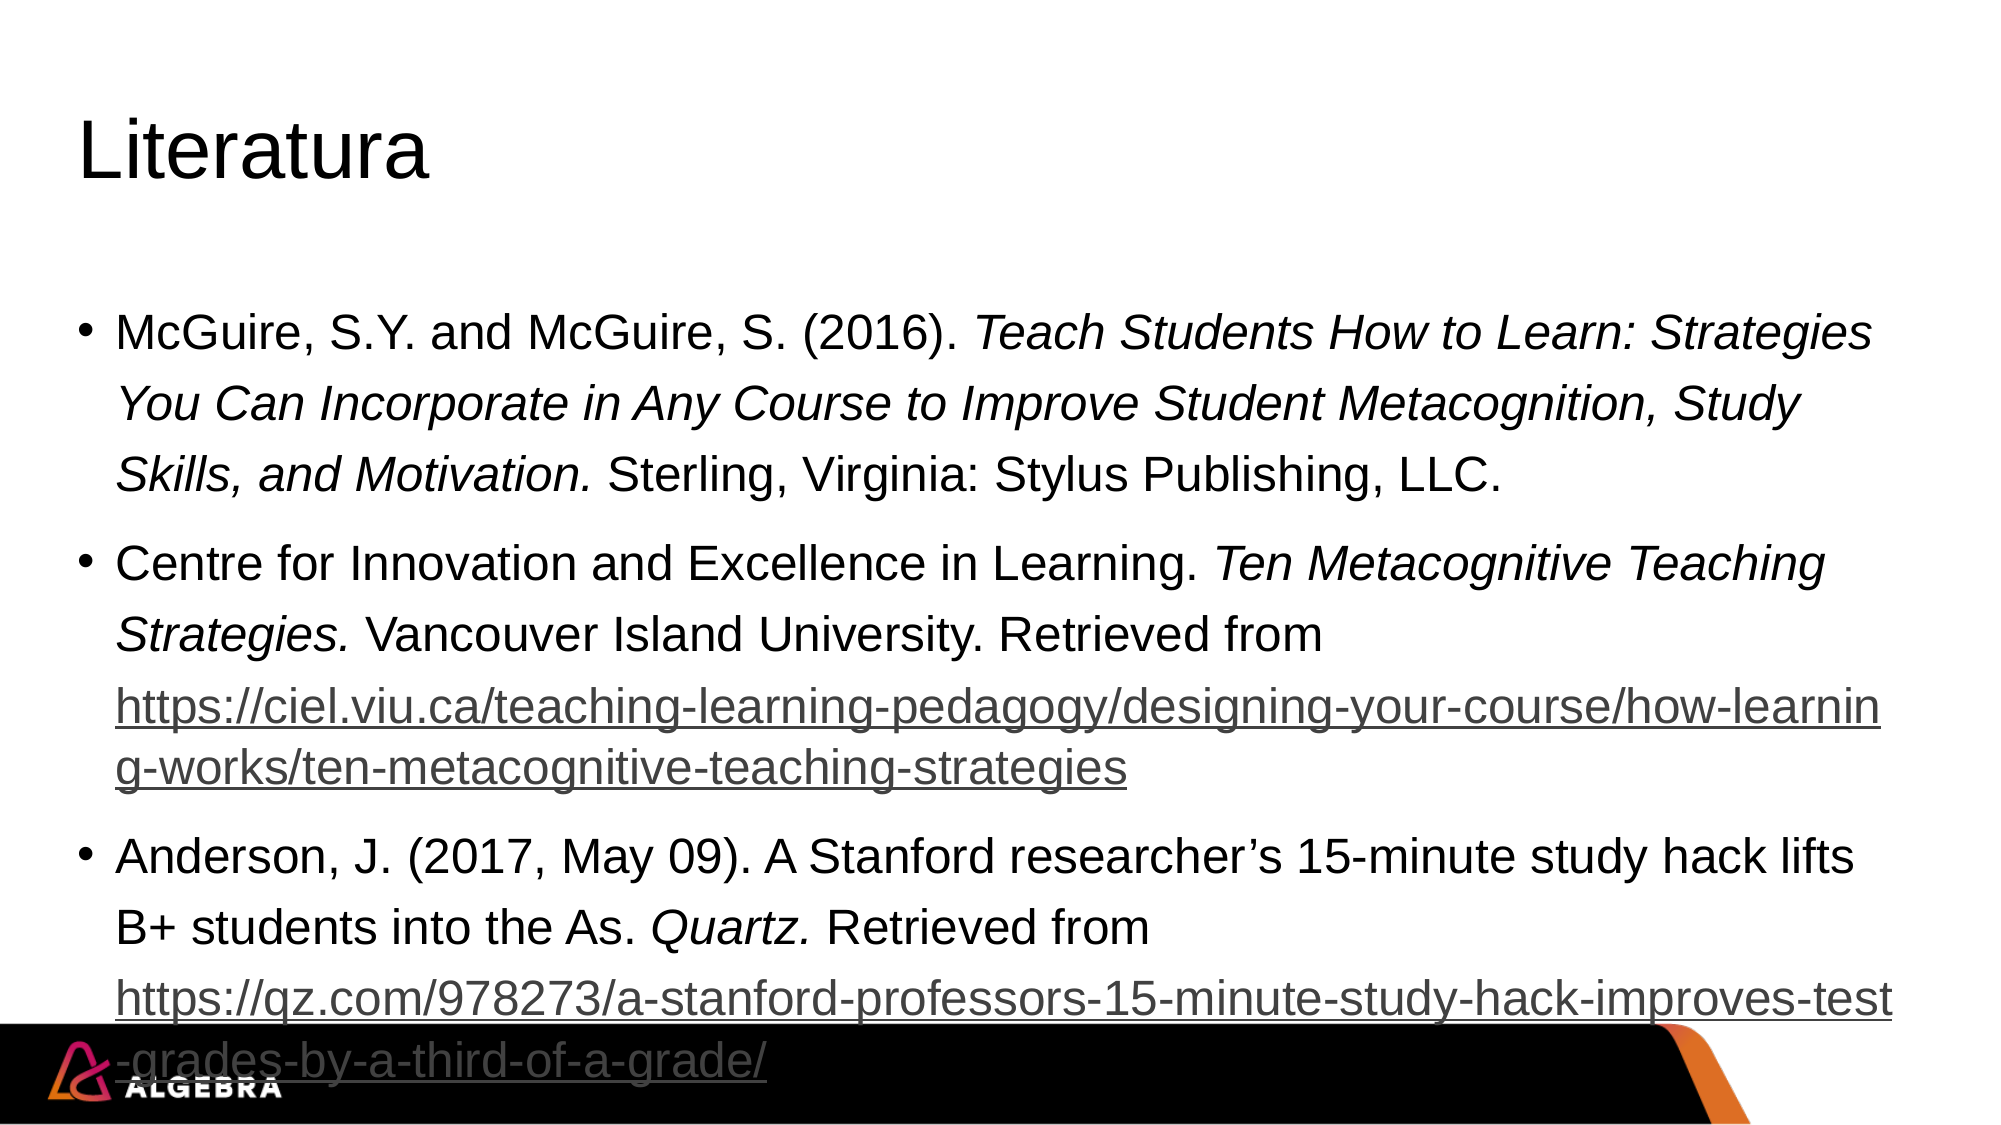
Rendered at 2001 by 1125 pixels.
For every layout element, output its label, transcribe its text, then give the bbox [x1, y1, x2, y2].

list McGuire, S.Y. and McGuire, S. (2016). Teach Students How to Learn: Strategies You Can Incorporate in Any Course to Improve Student Metacognition, Study Skills, and Motivation. Sterling, Virginia: Stylus Publishing, LLC. Centre for Innovation and Excellence in Learning. Ten Metacognitive Teaching Strategies. Vancouver Island University. Retrieved from https://ciel.viu.ca/teaching-learning-pedagogy/designing-your-course/how-learning-works/ten-metacognitive-teaching-strategies Anderson, J. (2017, May 09). A Stanford researcher’s 15-minute study hack lifts B+ students into the As. Quartz. Retrieved from https://qz.com/978273/a-stanford-professors-15-minute-study-hack-improves-test-grades-by-a-third-of-a-grade/ [63, 280, 1910, 1014]
title Literatura [63, 59, 1910, 243]
picture [0, 1023, 1958, 1125]
